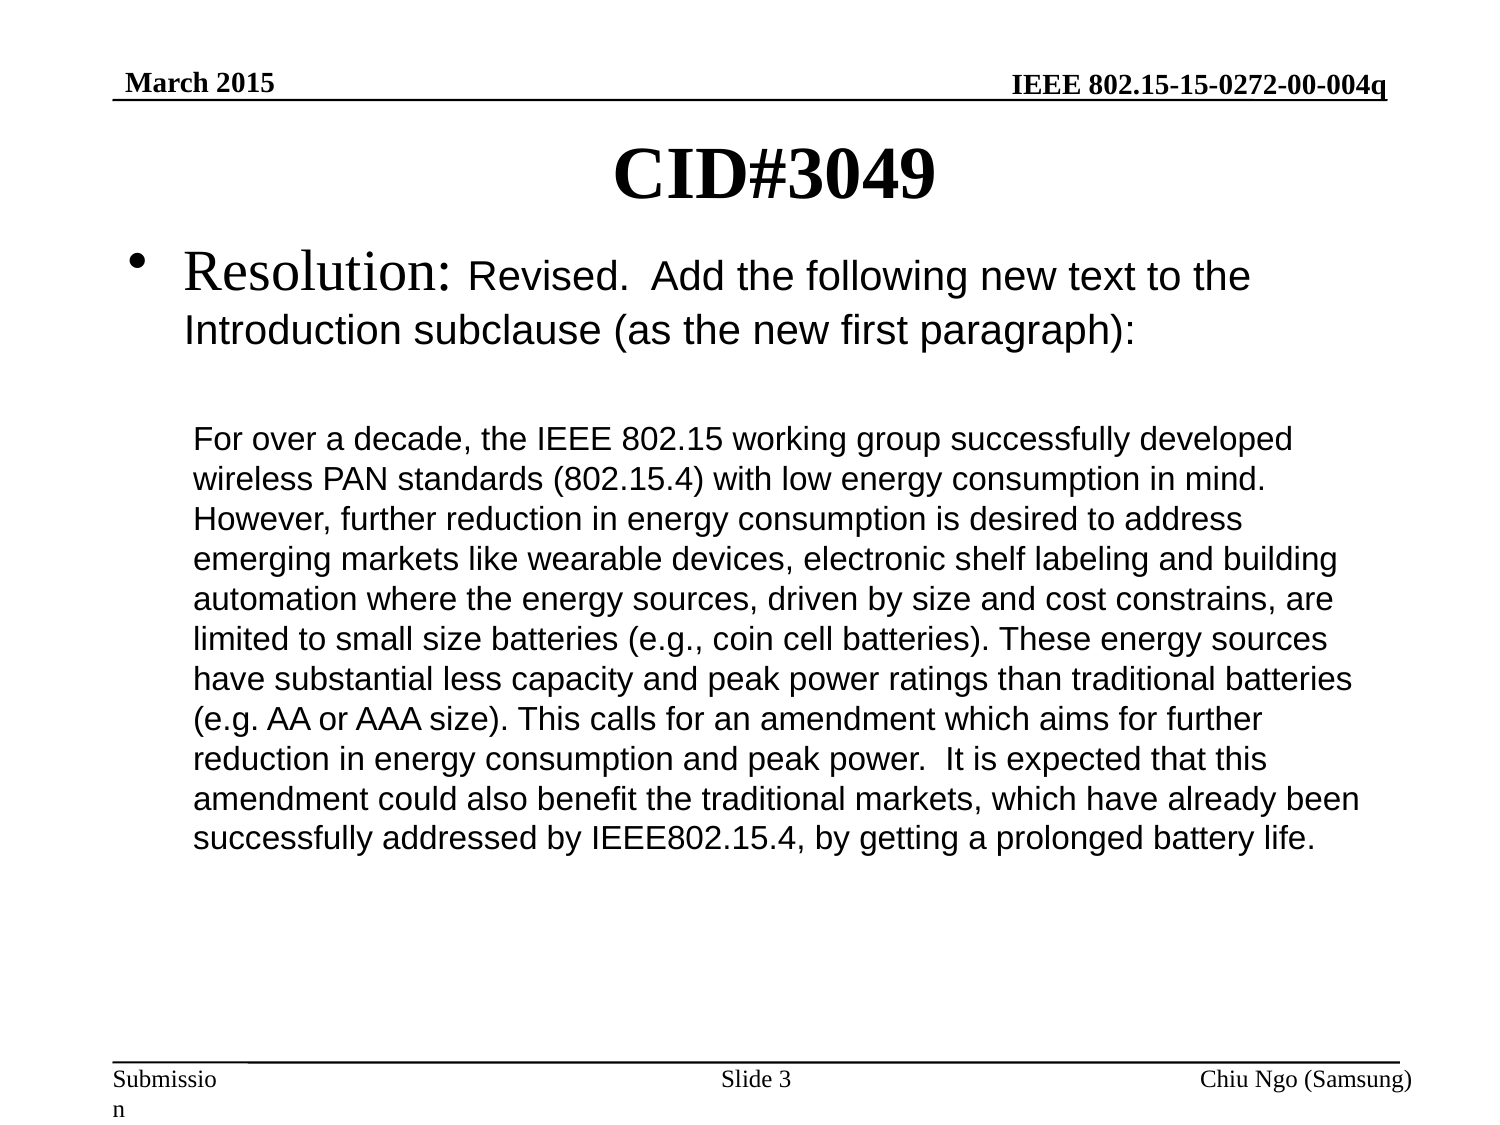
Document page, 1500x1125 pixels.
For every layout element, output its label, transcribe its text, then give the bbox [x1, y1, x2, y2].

list Resolution: Revised. Add the following new text to the Introduction subclause (as the new first paragraph): For over a decade, the IEEE 802.15 working group successfully developed wireless PAN standards (802.15.4) with low energy consumption in mind. However, further reduction in energy consumption is desired to address emerging markets like wearable devices, electronic shelf labeling and building automation where the energy sources, driven by size and cost constrains, are limited to small size batteries (e.g., coin cell batteries). These energy sources have substantial less capacity and peak power ratings than traditional batteries (e.g. AA or AAA size). This calls for an amendment which aims for further reduction in energy consumption and peak power. It is expected that this amendment could also benefit the traditional markets, which have already been successfully addressed by IEEE802.15.4, by getting a prolonged battery life. [112, 224, 1388, 1000]
slide_number Slide 3 [712, 1061, 800, 1093]
footer Chiu Ngo (Samsung) [899, 1061, 1413, 1093]
title CID#3049 [112, 112, 1438, 225]
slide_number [124, 62, 388, 99]
